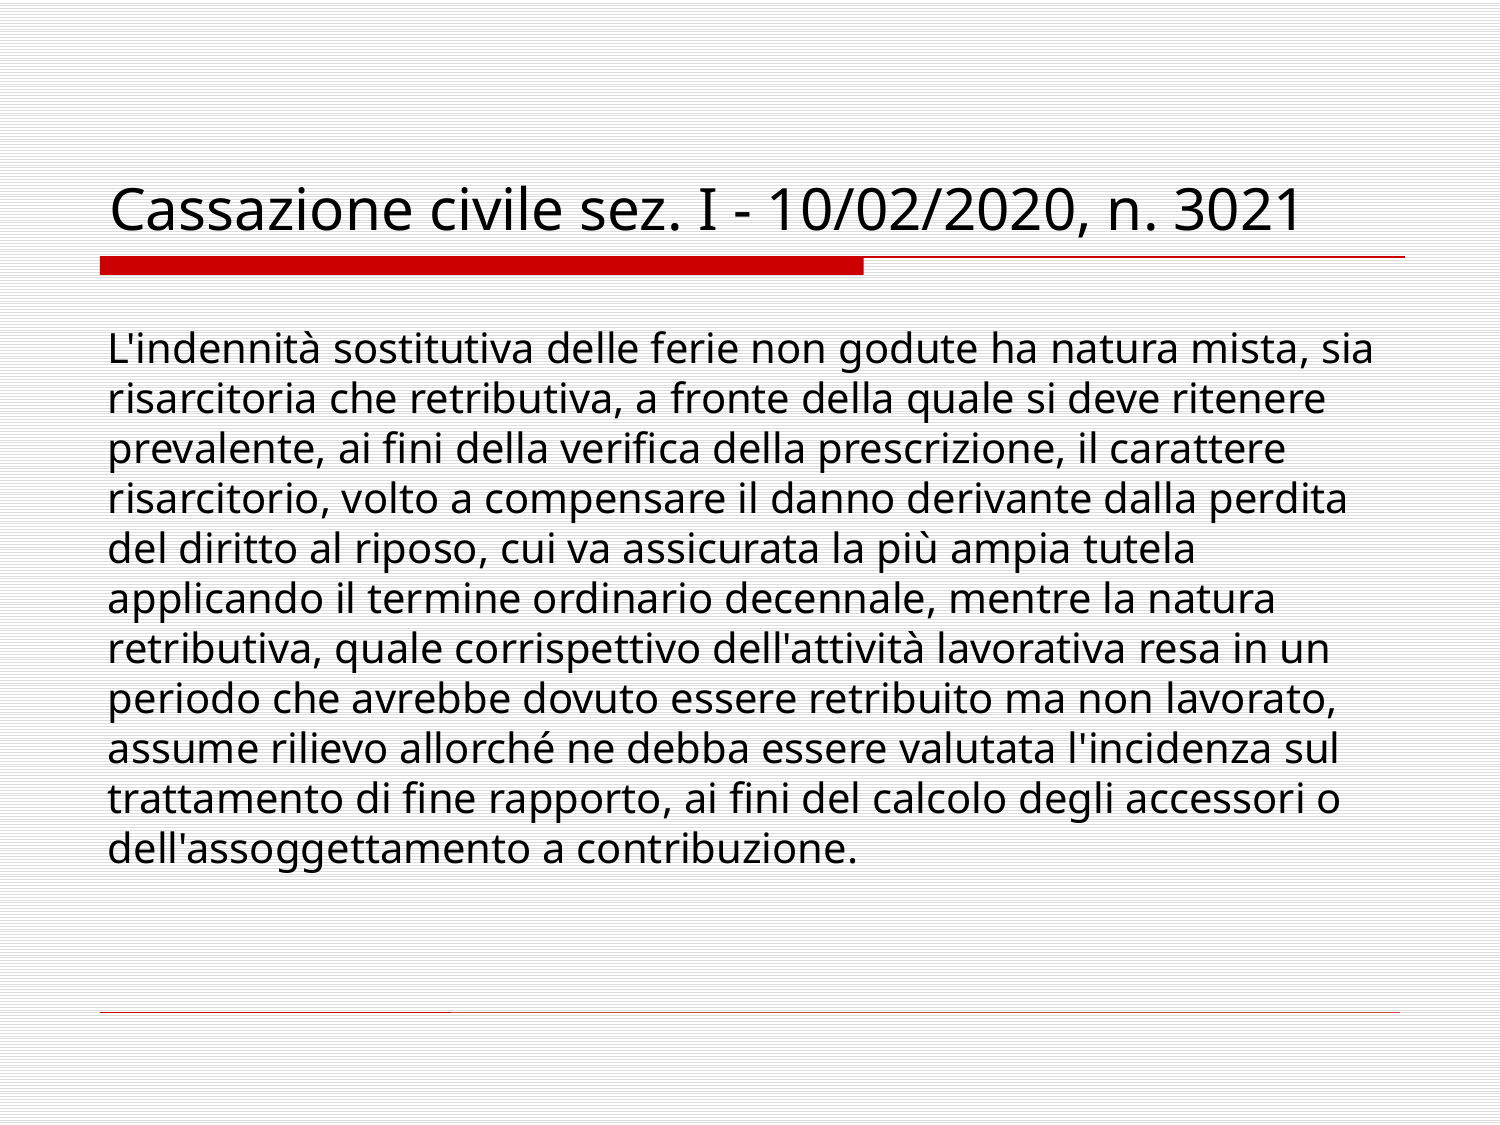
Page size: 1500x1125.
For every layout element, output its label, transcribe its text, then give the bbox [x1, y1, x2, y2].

list L'indennità sostitutiva delle ferie non godute ha natura mista, sia risarcitoria che retributiva, a fronte della quale si deve ritenere prevalente, ai fini della verifica della prescrizione, il carattere risarcitorio, volto a compensare il danno derivante dalla perdita del diritto al riposo, cui va assicurata la più ampia tutela applicando il termine ordinario decennale, mentre la natura retributiva, quale corrispettivo dell'attività lavorativa resa in un periodo che avrebbe dovuto essere retribuito ma non lavorato, assume rilievo allorché ne debba essere valutata l'incidenza sul trattamento di fine rapporto, ai fini del calcolo degli accessori o dell'assoggettamento a contribuzione. [92, 314, 1406, 980]
title Cassazione civile sez. I - 10/02/2020, n. 3021 [94, 50, 1407, 250]
